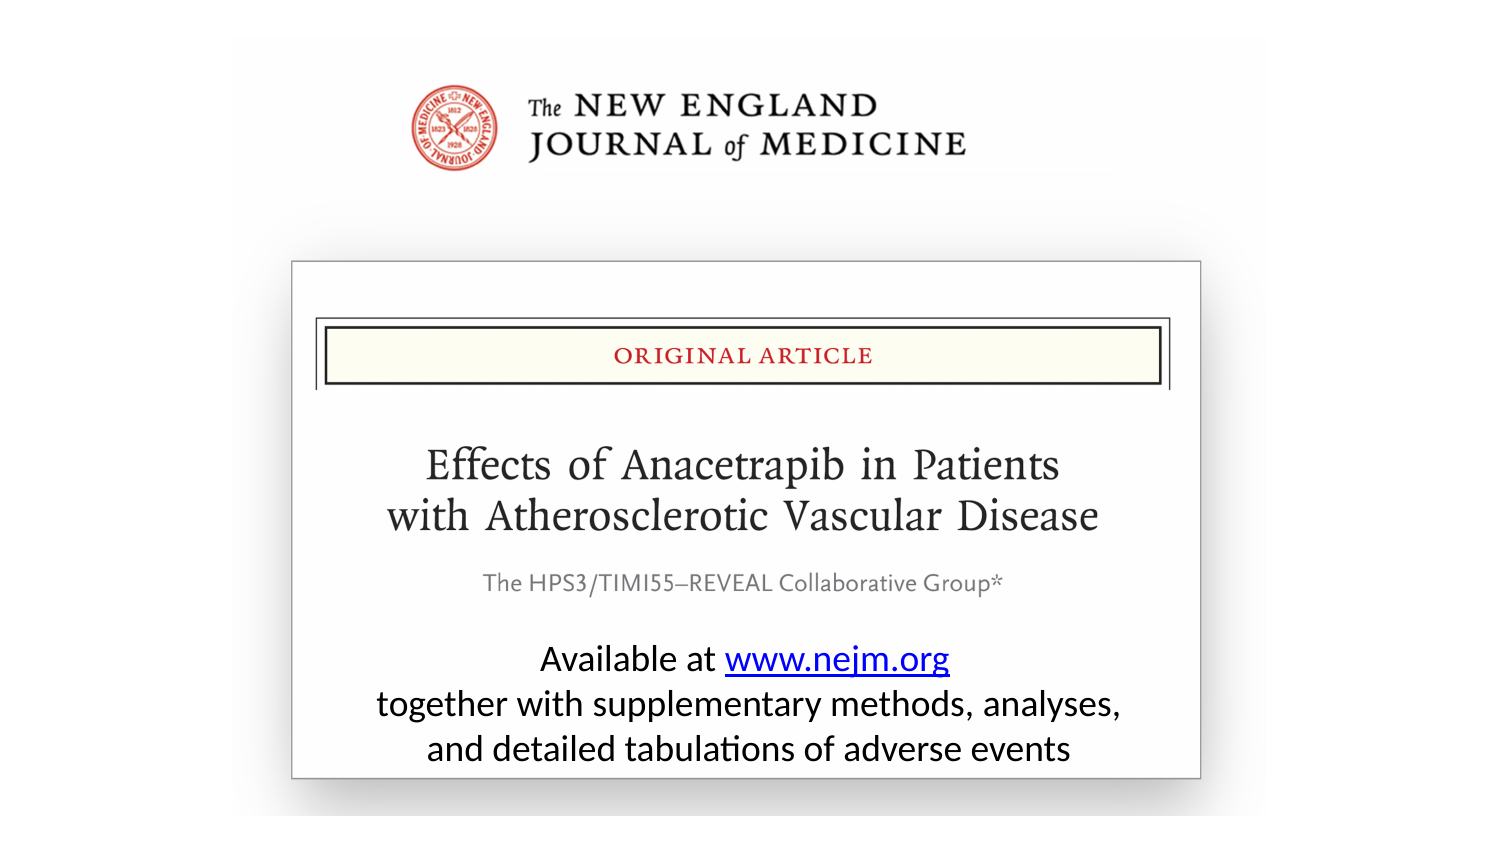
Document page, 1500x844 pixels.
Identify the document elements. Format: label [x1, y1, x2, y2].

picture [232, 37, 1268, 816]
